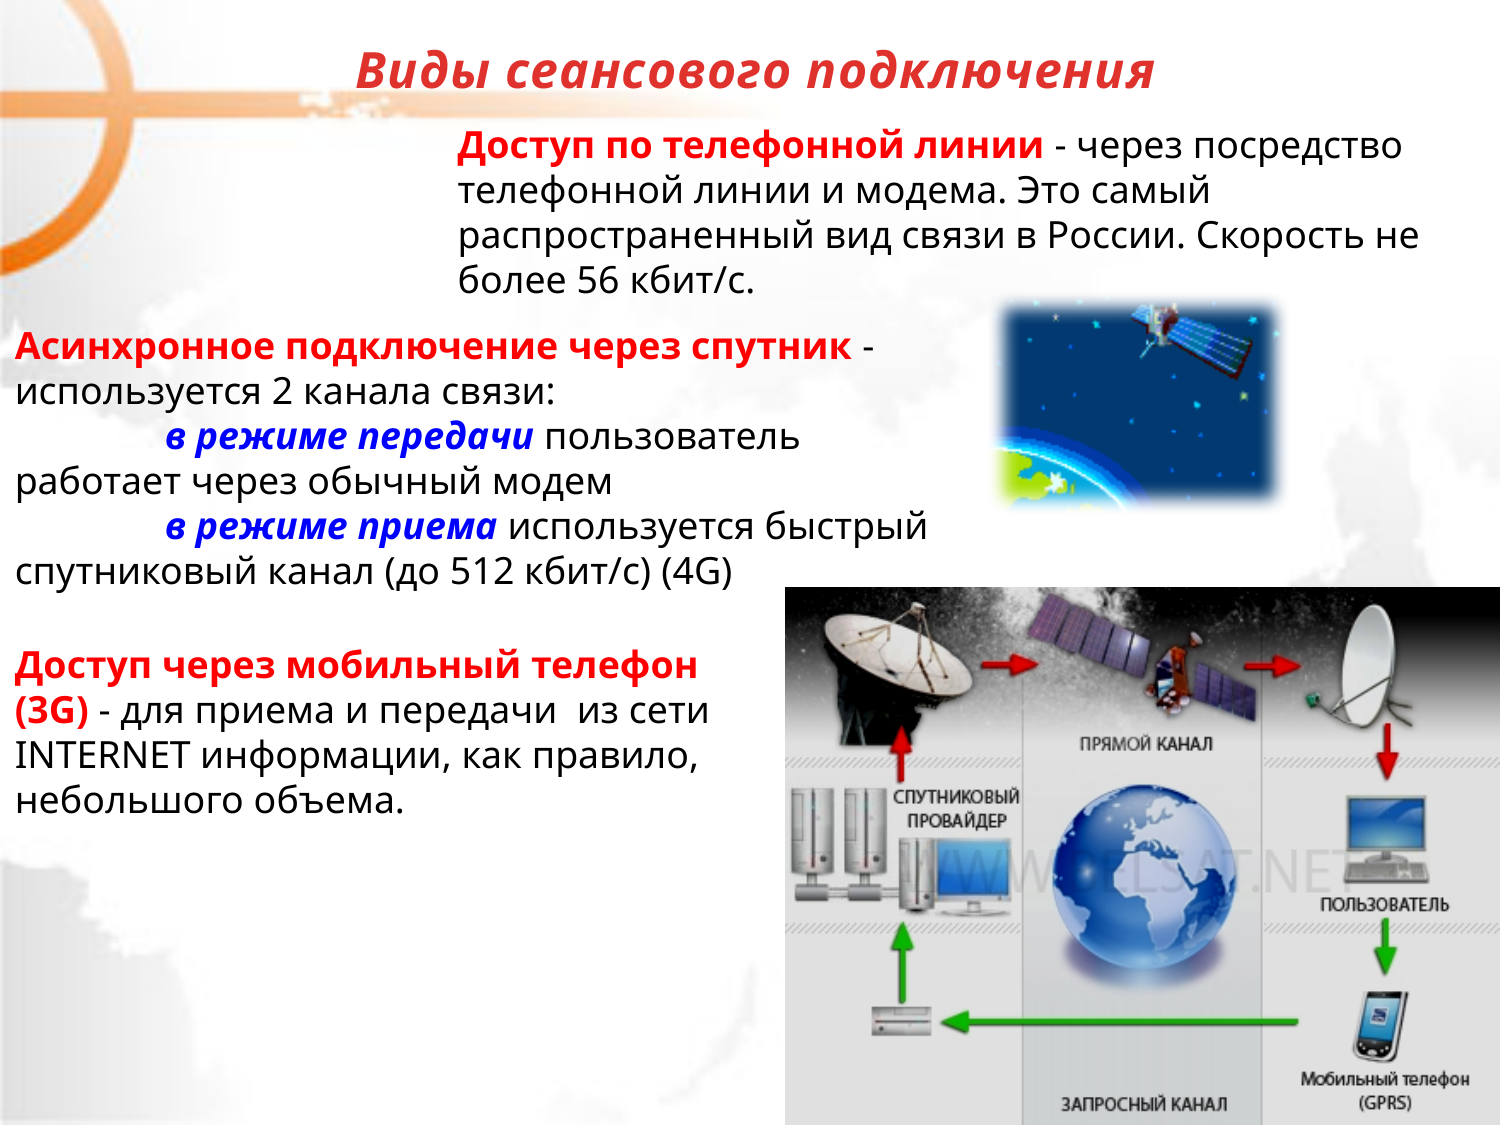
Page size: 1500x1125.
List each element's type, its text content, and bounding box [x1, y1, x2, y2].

text_box Доступ через мобильный телефон (3G) - для приема и передачи из сети INTERNET информации, как правило, небольшого объема. [0, 633, 780, 829]
text_box Асинхронное подключение через спутник - используется 2 канала связи: в режиме передачи пользователь работает через обычный модем в режиме приема используется быстрый спутниковый канал (до 512 кбит/с) (4G) [0, 314, 951, 633]
picture [0, 0, 1500, 1125]
text_box Виды сеансового подключения [129, 30, 1382, 147]
text_box Доступ по телефонной линии - через посредство телефонной линии и модема. Это самый распространенный вид связи в России. Скорость не более 56 кбит/с. [442, 113, 1500, 309]
